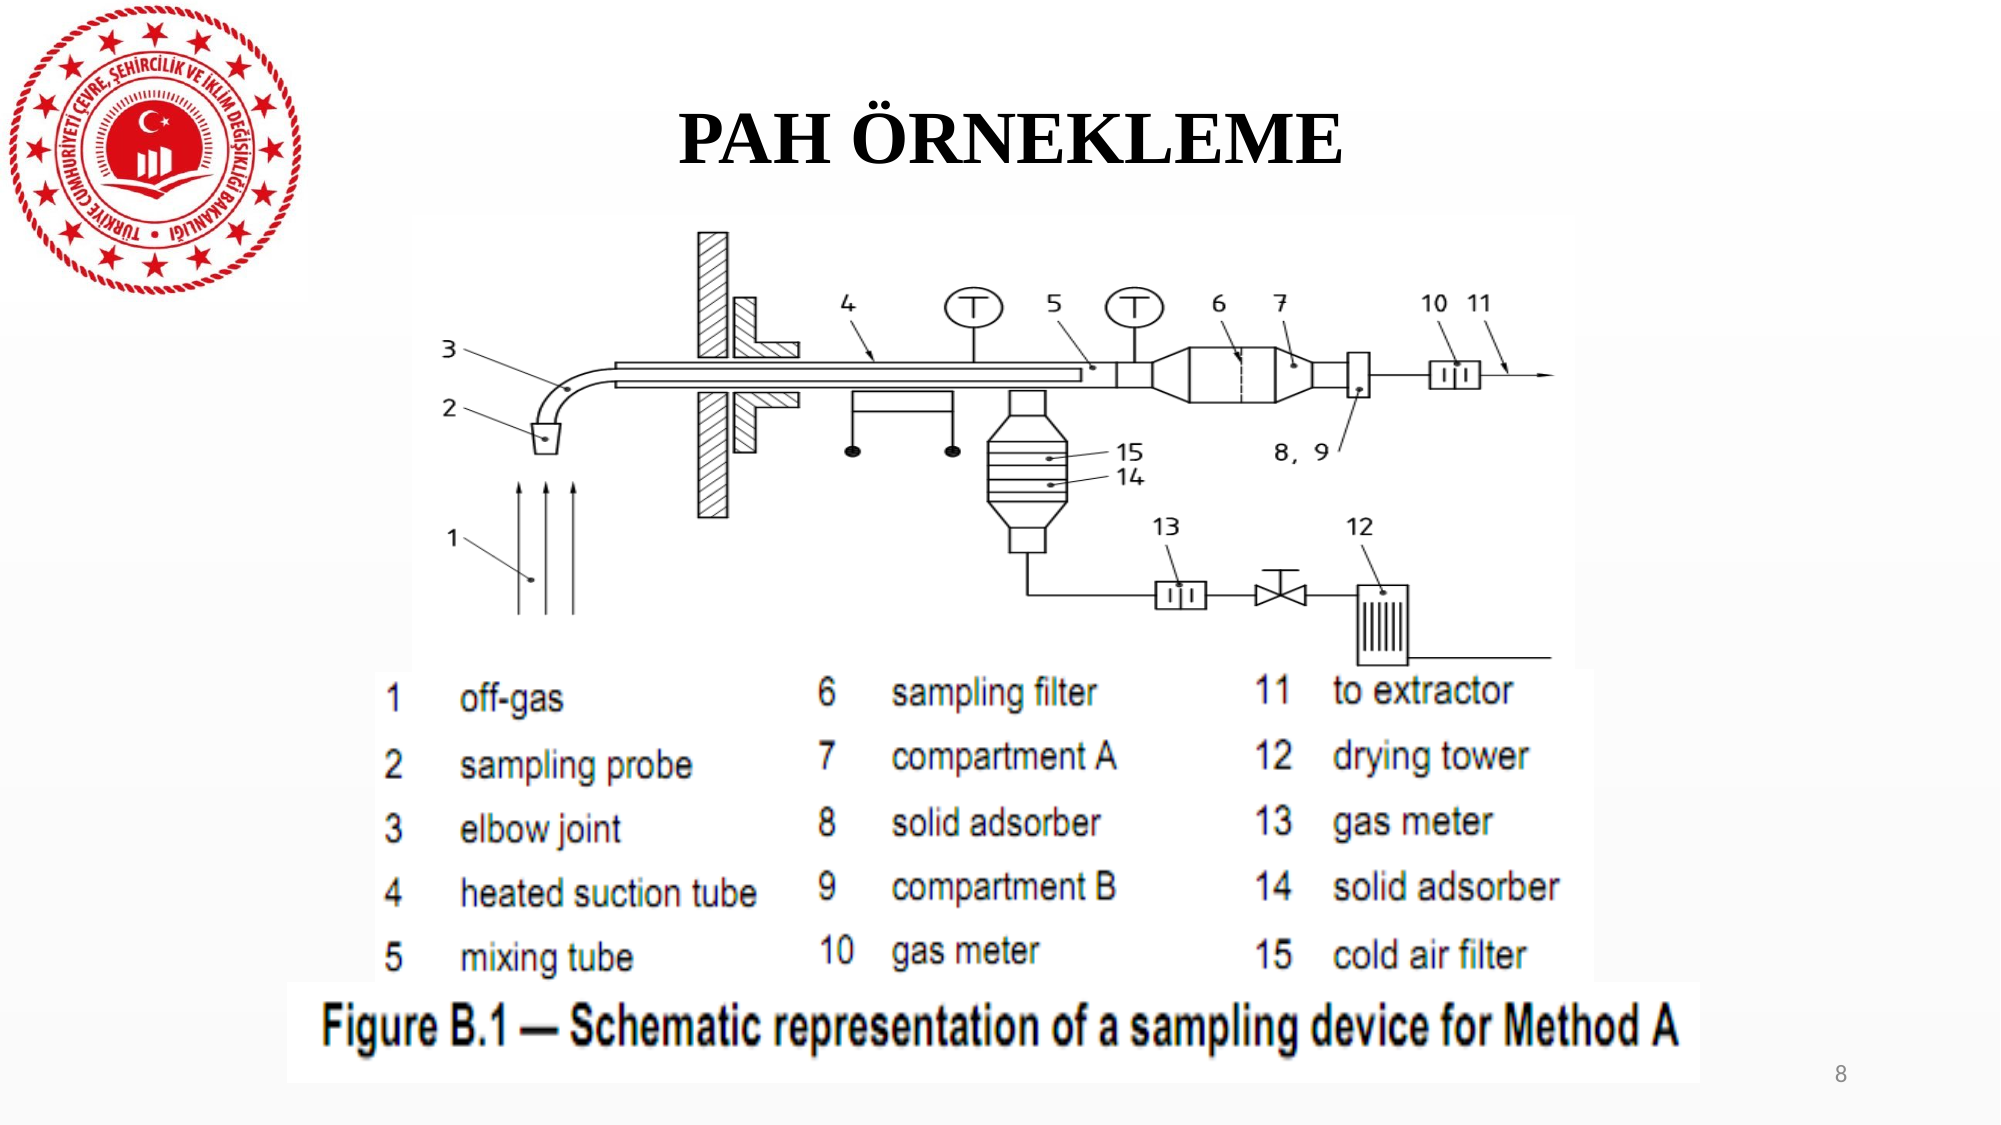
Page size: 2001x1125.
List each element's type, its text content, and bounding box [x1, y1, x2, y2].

slide_number 8 [1412, 1042, 1863, 1103]
picture [0, 0, 311, 302]
picture [287, 215, 1700, 1083]
text_box PAH ÖRNEKLEME [311, 72, 1875, 188]
